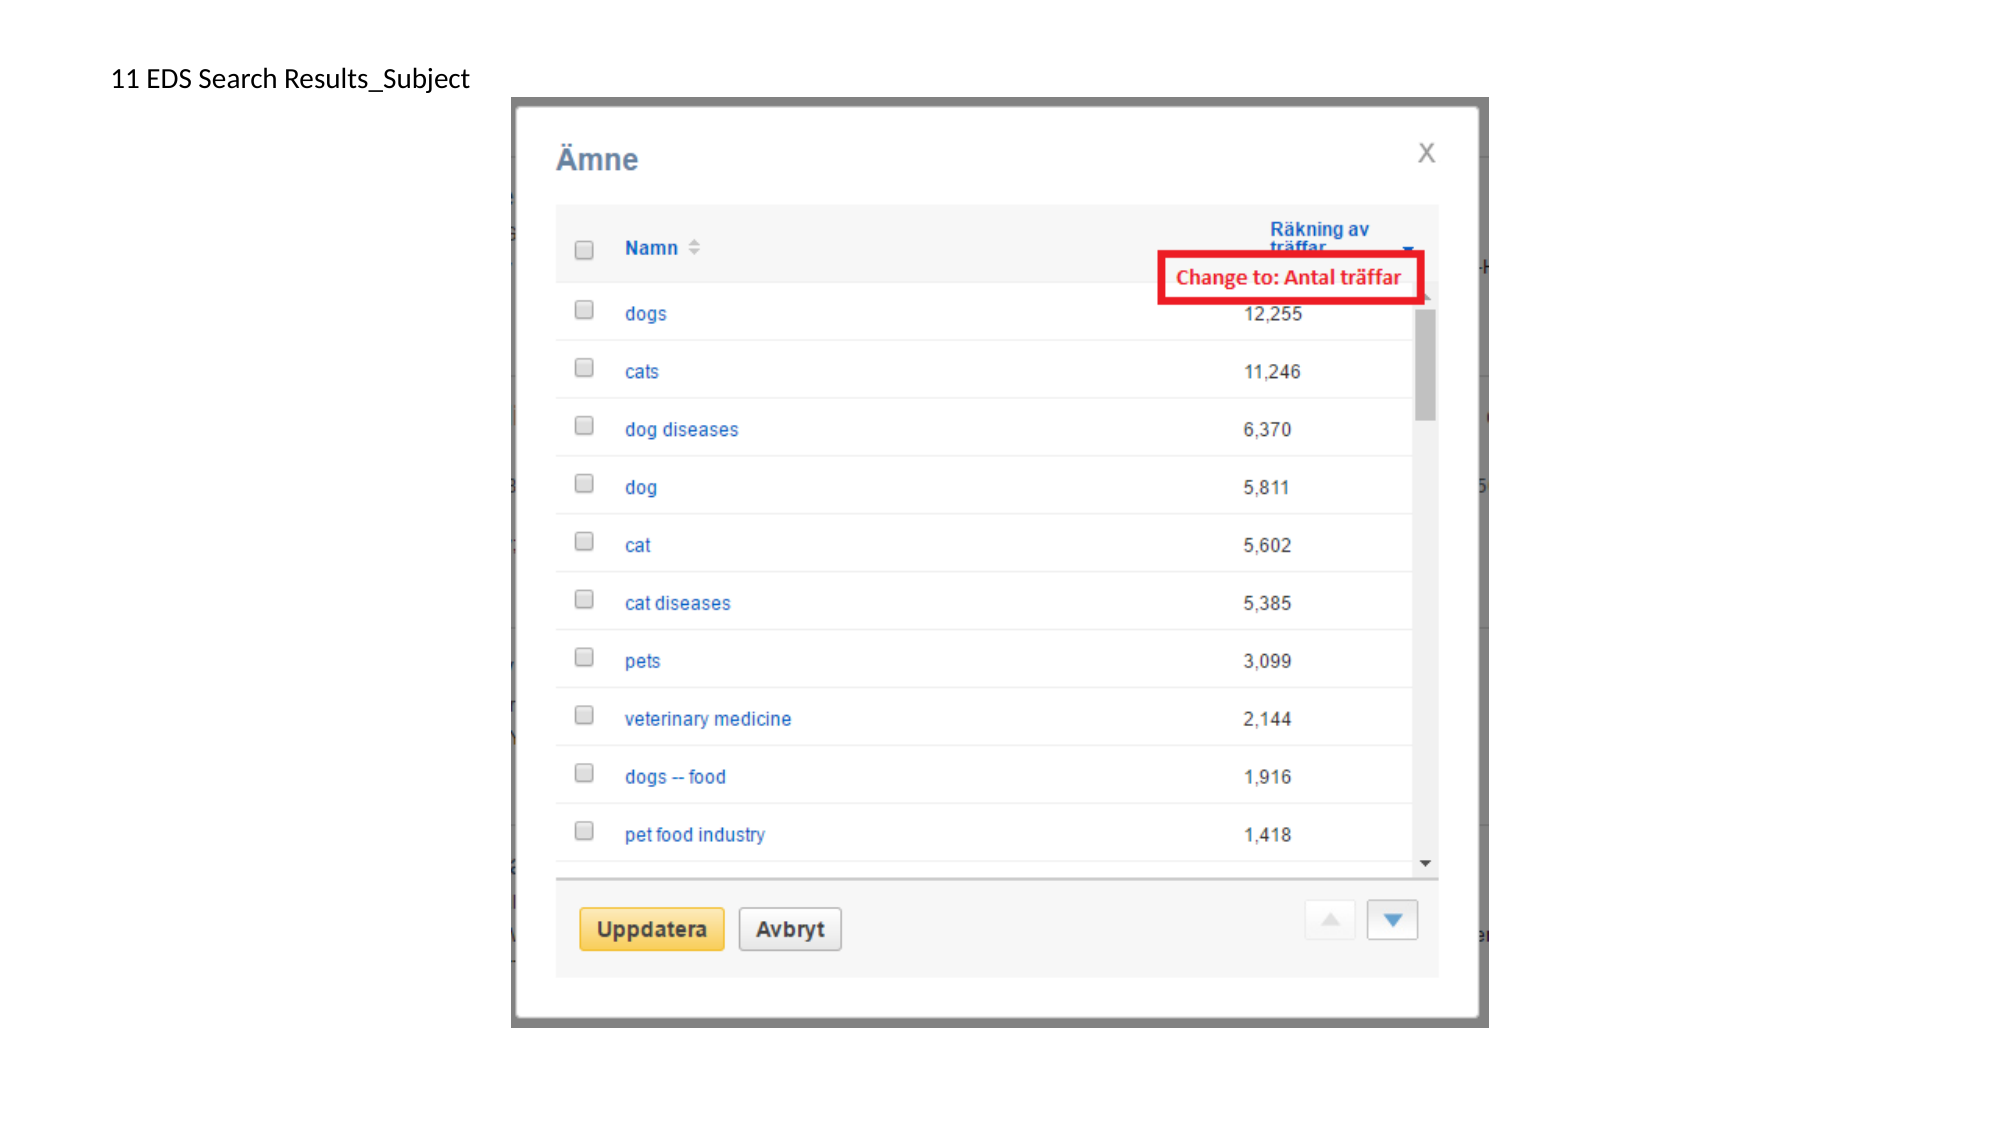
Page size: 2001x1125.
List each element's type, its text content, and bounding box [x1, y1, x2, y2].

text_box 11 EDS Search Results_Subject [95, 52, 486, 102]
picture [510, 97, 1489, 1028]
